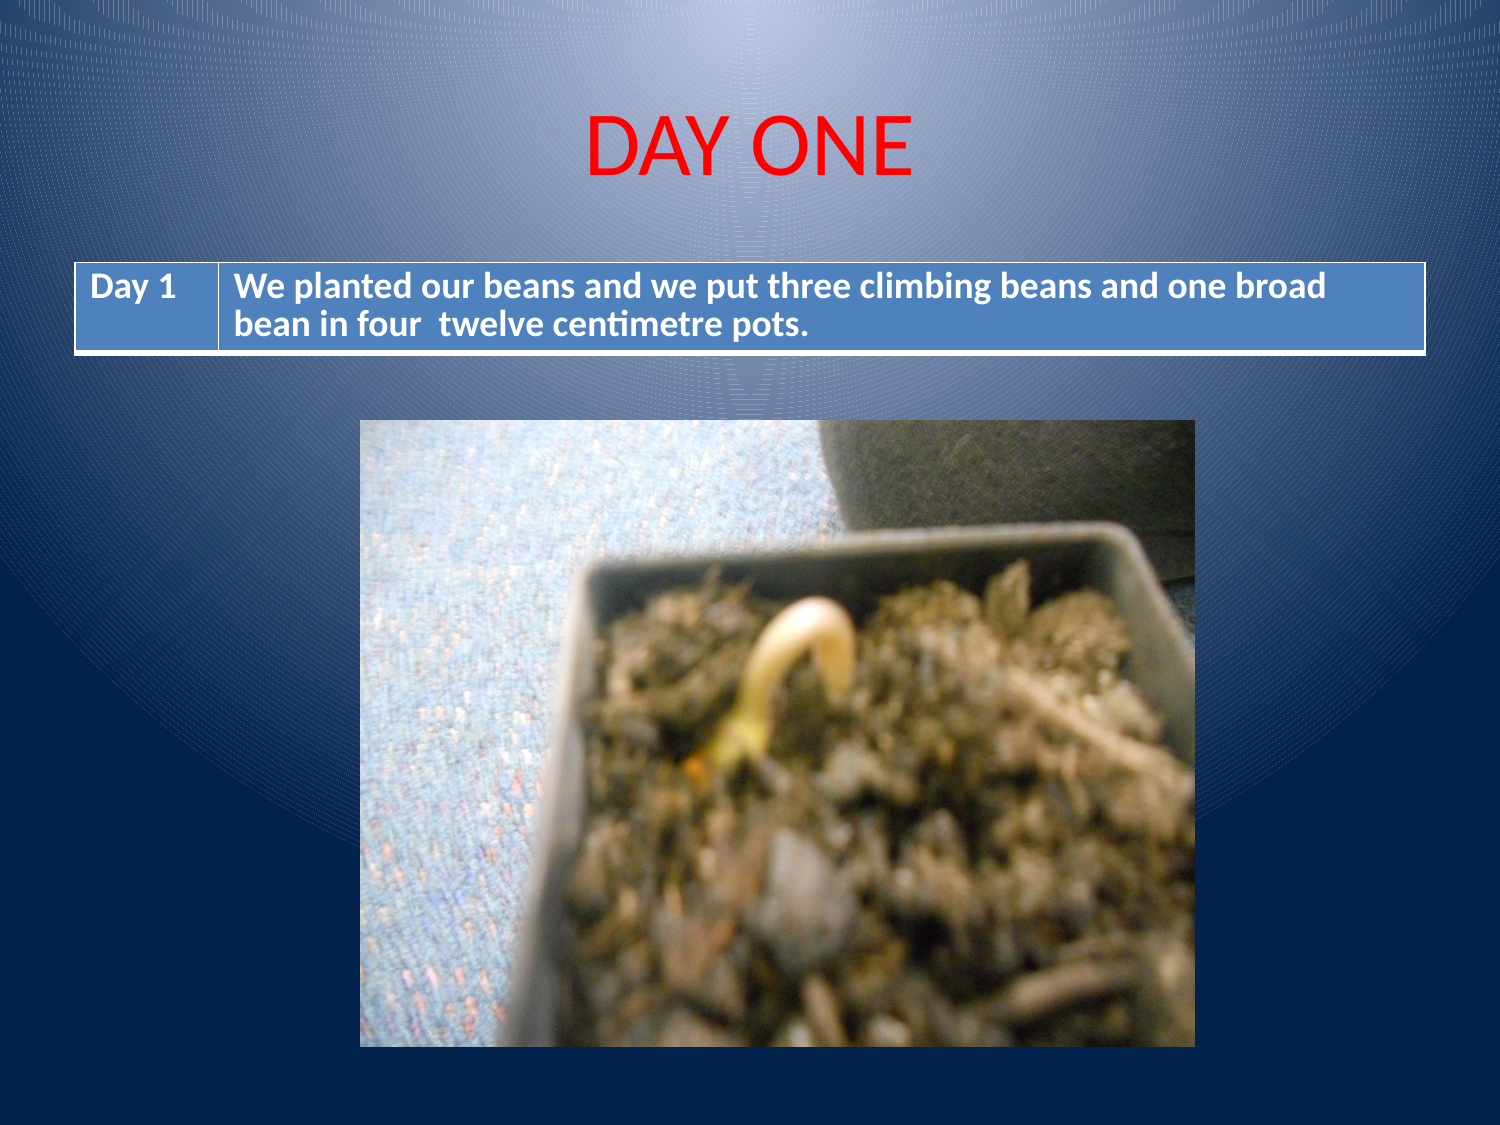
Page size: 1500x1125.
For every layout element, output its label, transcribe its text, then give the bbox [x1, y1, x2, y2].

table_header We planted our beans and we put three climbing beans and one broad bean in four twelve centimetre pots. [219, 263, 1424, 350]
picture [359, 420, 1196, 1048]
title DAY ONE [75, 45, 1425, 233]
table_header Day 1 [76, 263, 218, 350]
